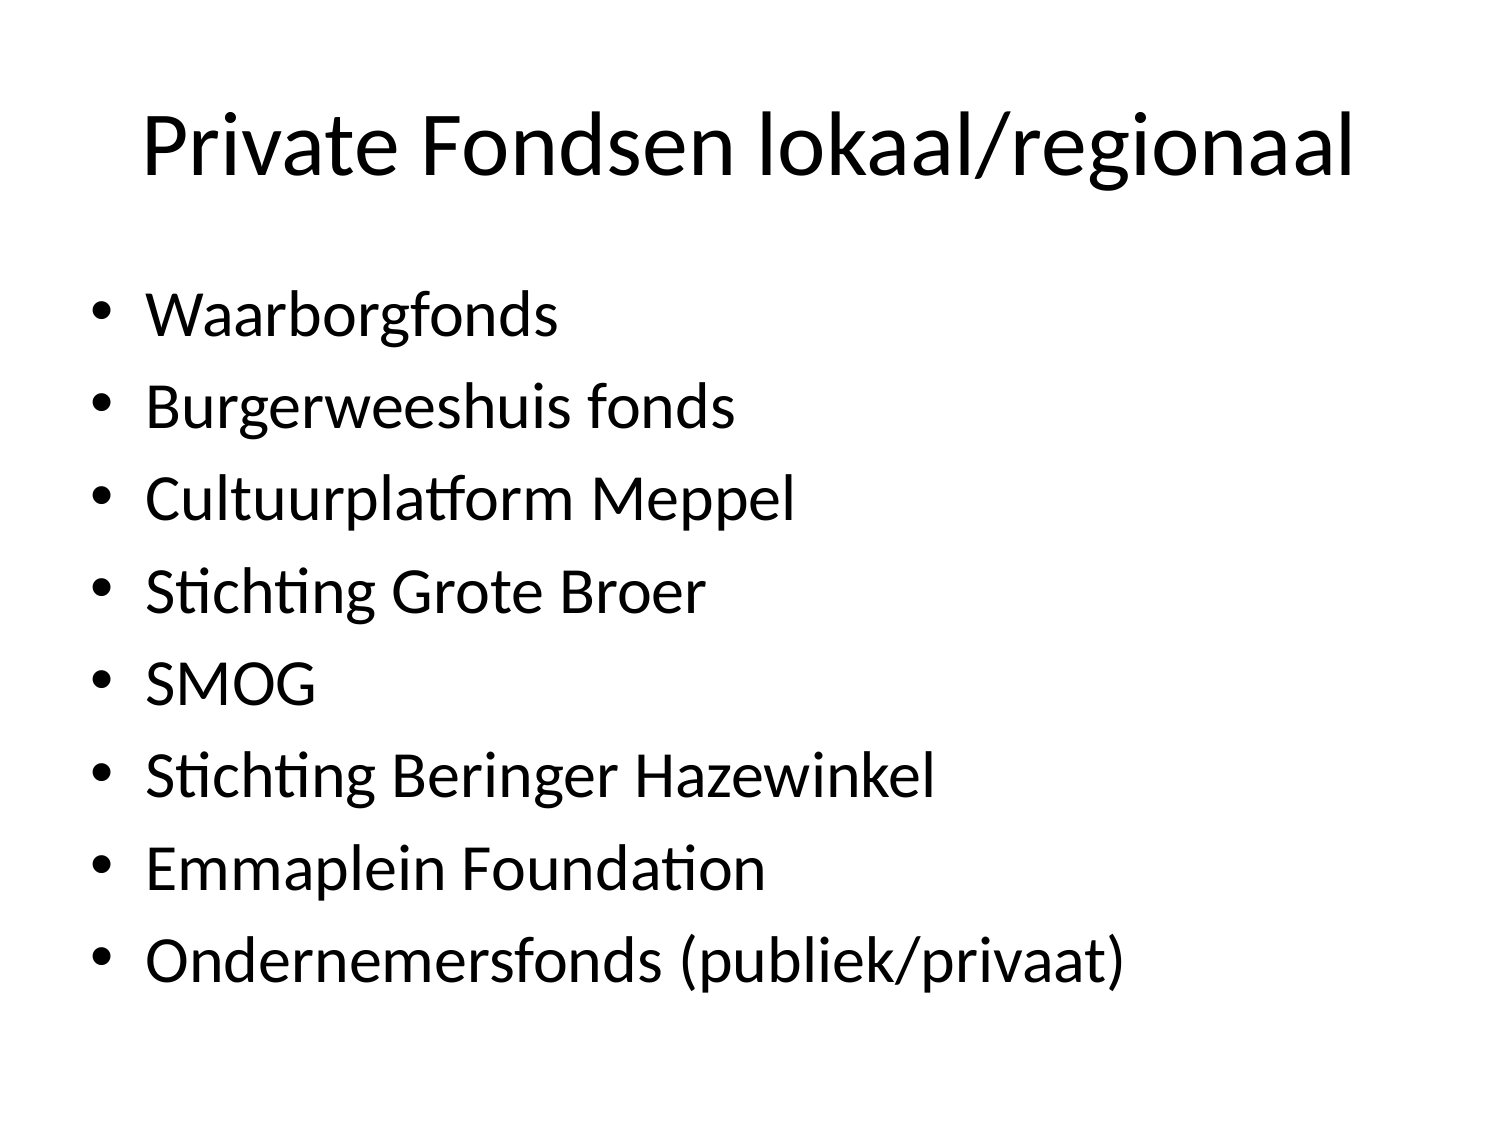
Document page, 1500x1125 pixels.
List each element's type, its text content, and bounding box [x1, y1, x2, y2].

list Waarborgfonds Burgerweeshuis fonds Cultuurplatform Meppel Stichting Grote Broer SMOG Stichting Beringer Hazewinkel Emmaplein Foundation Ondernemersfonds (publiek/privaat) [75, 262, 1425, 1005]
title Private Fondsen lokaal/regionaal [75, 45, 1425, 233]
